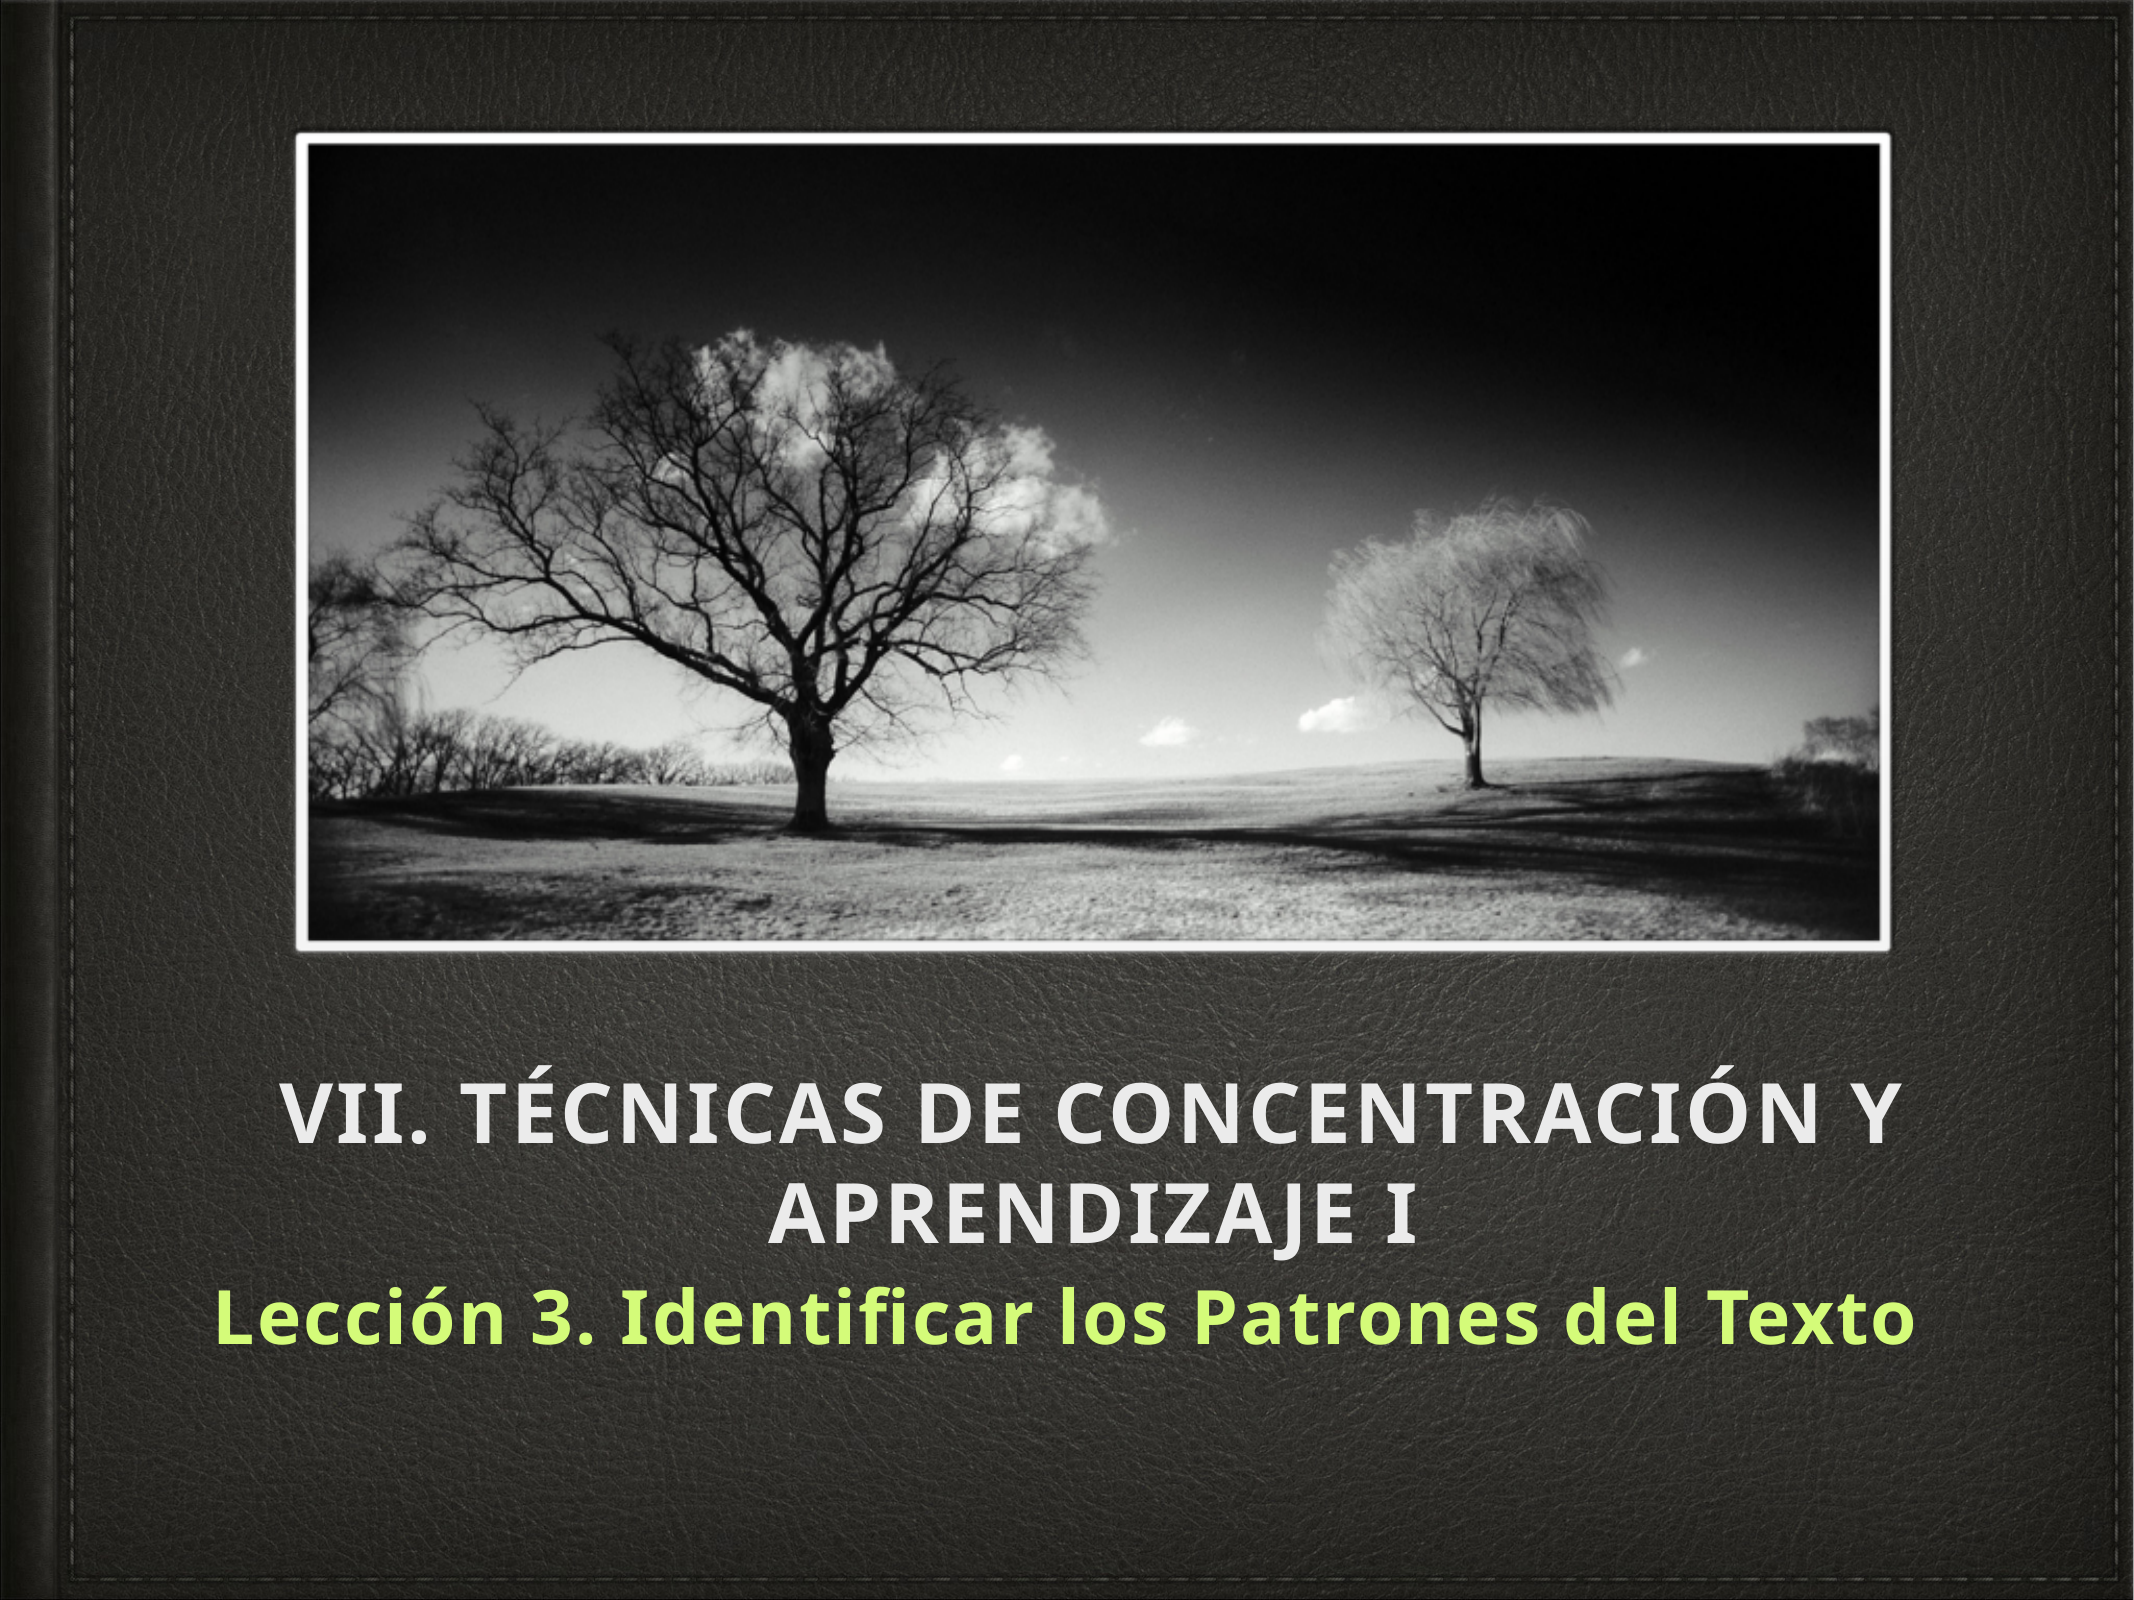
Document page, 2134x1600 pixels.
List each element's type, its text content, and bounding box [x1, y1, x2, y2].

text_box VII. Técnicas de CONCENTRACIÓN y aprendizaje I [27, 1052, 2134, 1269]
picture [0, 0, 2134, 1600]
list Lección 3. Identificar los Patrones del Texto [49, 1269, 2084, 1477]
